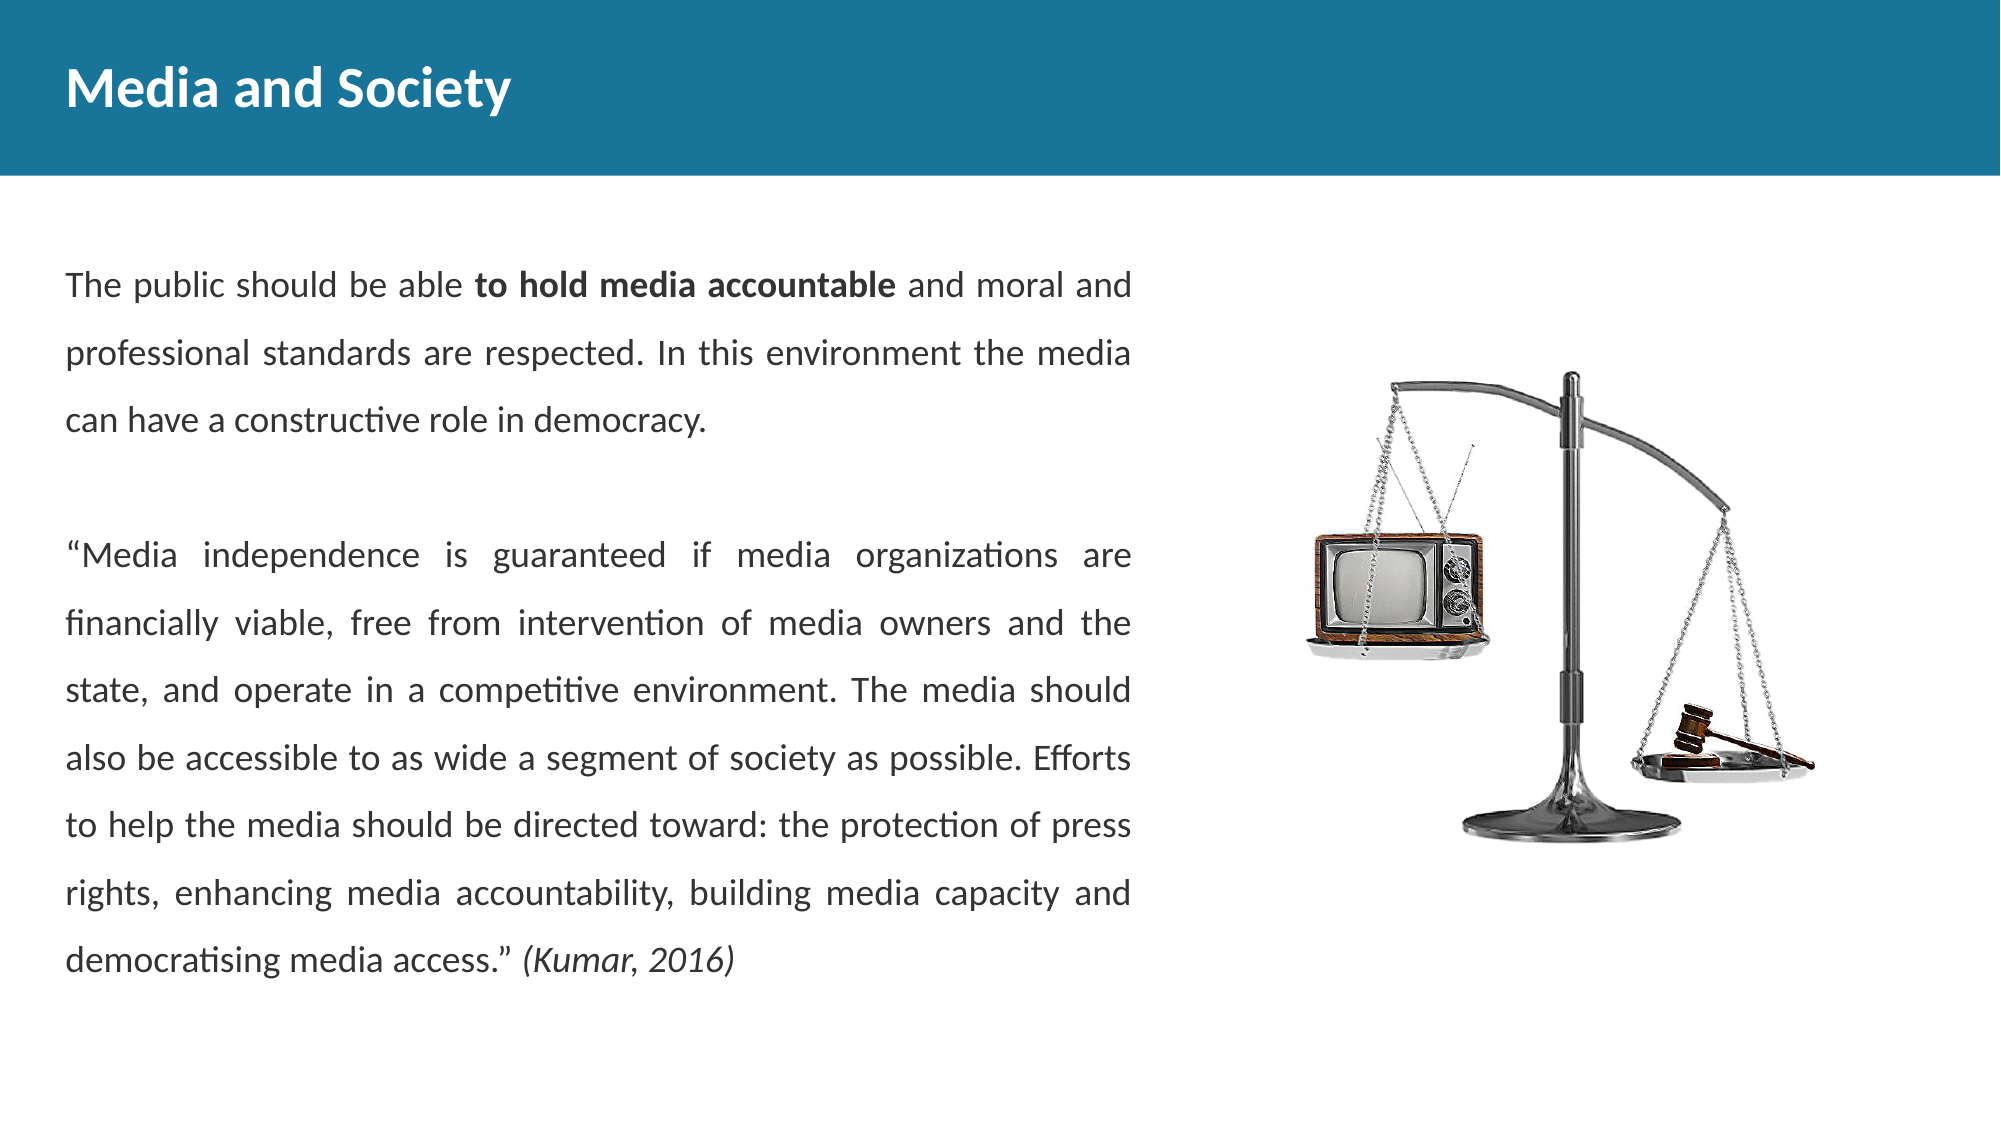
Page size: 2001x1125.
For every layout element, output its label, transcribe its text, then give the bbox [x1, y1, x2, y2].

list The public should be able to hold media accountable and moral and professional standards are respected. In this environment the media can have a constructive role in democracy. “Media independence is guaranteed if media organizations are financially viable, free from intervention of media owners and the state, and operate in a competitive environment. The media should also be accessible to as wide a segment of society as possible. Efforts to help the media should be directed toward: the protection of press rights, enhancing media accountability, building media capacity and democratising media access.” (Kumar, 2016) [65, 237, 1134, 1125]
title Media and Society [65, 28, 1935, 140]
picture [1168, 318, 1964, 916]
